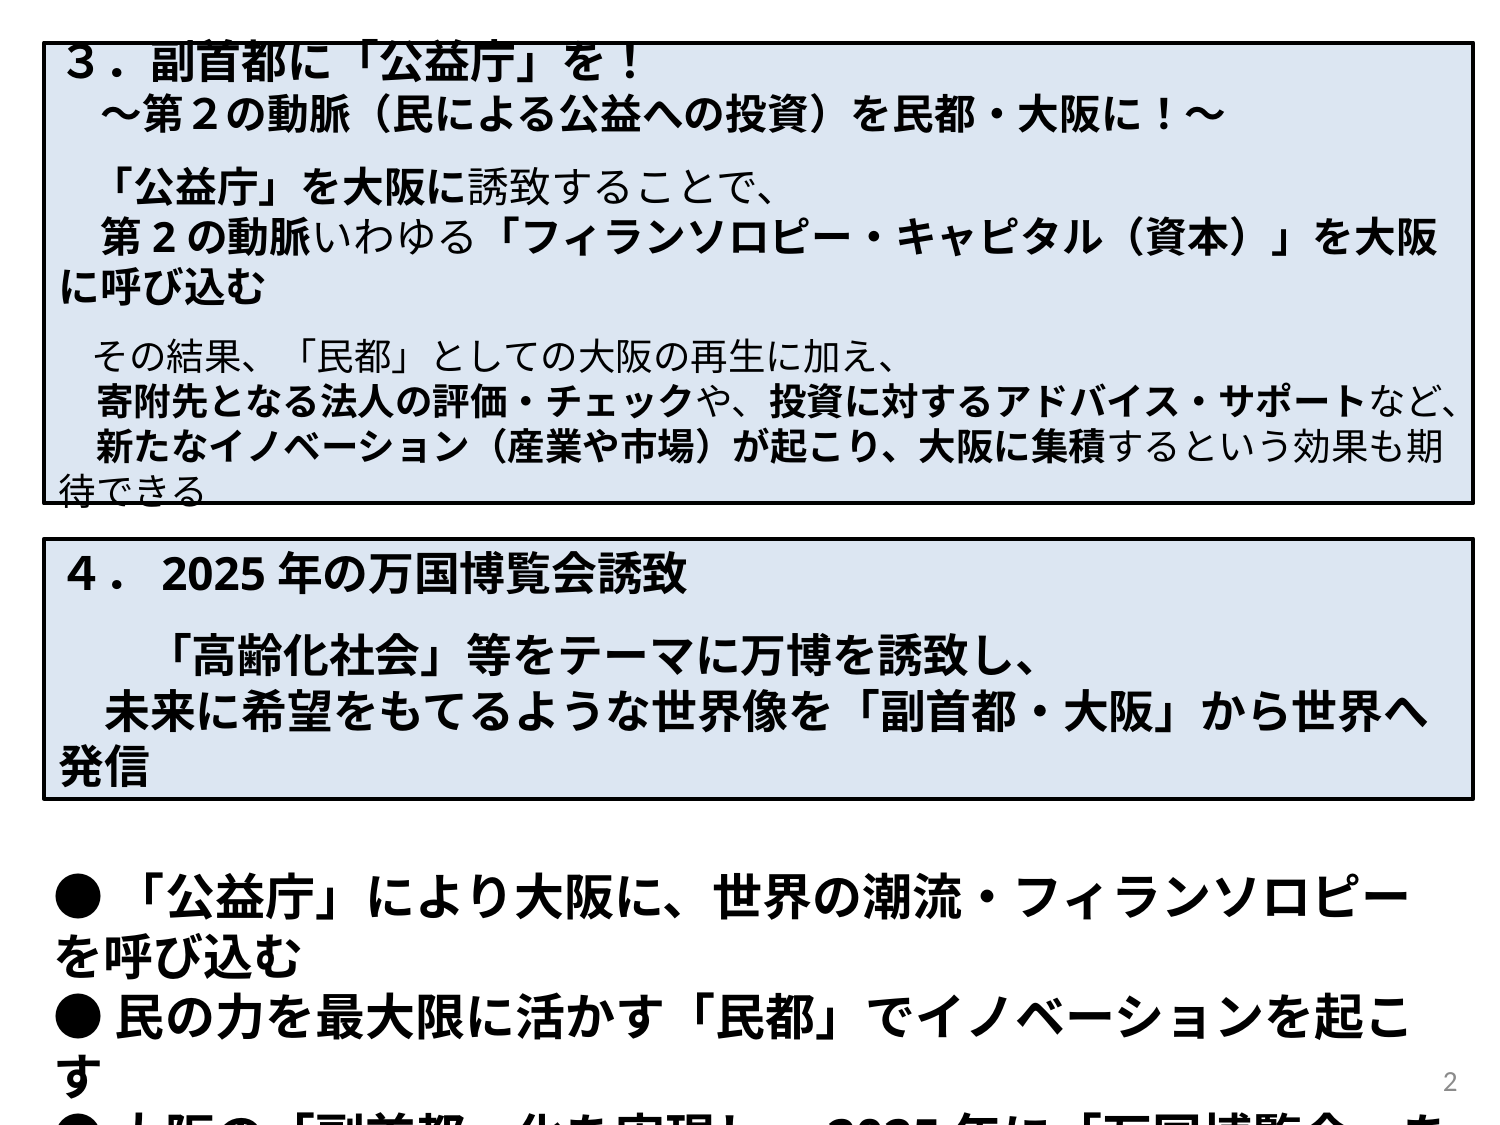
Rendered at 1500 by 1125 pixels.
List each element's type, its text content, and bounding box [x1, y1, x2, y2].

text_box ３．副首都に「公益庁」を！ ～第２の動脈（民による公益への投資）を民都・大阪に！～ 「公益庁」を大阪に誘致することで、 第2の動脈いわゆる「フィランソロピー・キャピタル（資本）」を大阪に呼び込む その結果、「民都」としての大阪の再生に加え、 寄附先となる法人の評価・チェックや、投資に対するアドバイス・サポートなど、 新たなイノベーション（産業や市場）が起こり、大阪に集積するという効果も期待できる [42, 41, 1475, 505]
text_box ●「公益庁」により大阪に、世界の潮流・フィランソロピーを呼び込む ●民の力を最大限に活かす「民都」でイノベーションを起こす ●大阪の「副首都」化を実現し、2025年に「万国博覧会」を開催！ [38, 857, 1474, 1125]
text_box ４．2025年の万国博覧会誘致 「高齢化社会」等をテーマに万博を誘致し、 未来に希望をもてるような世界像を「副首都・大阪」から世界へ発信 [42, 537, 1475, 801]
